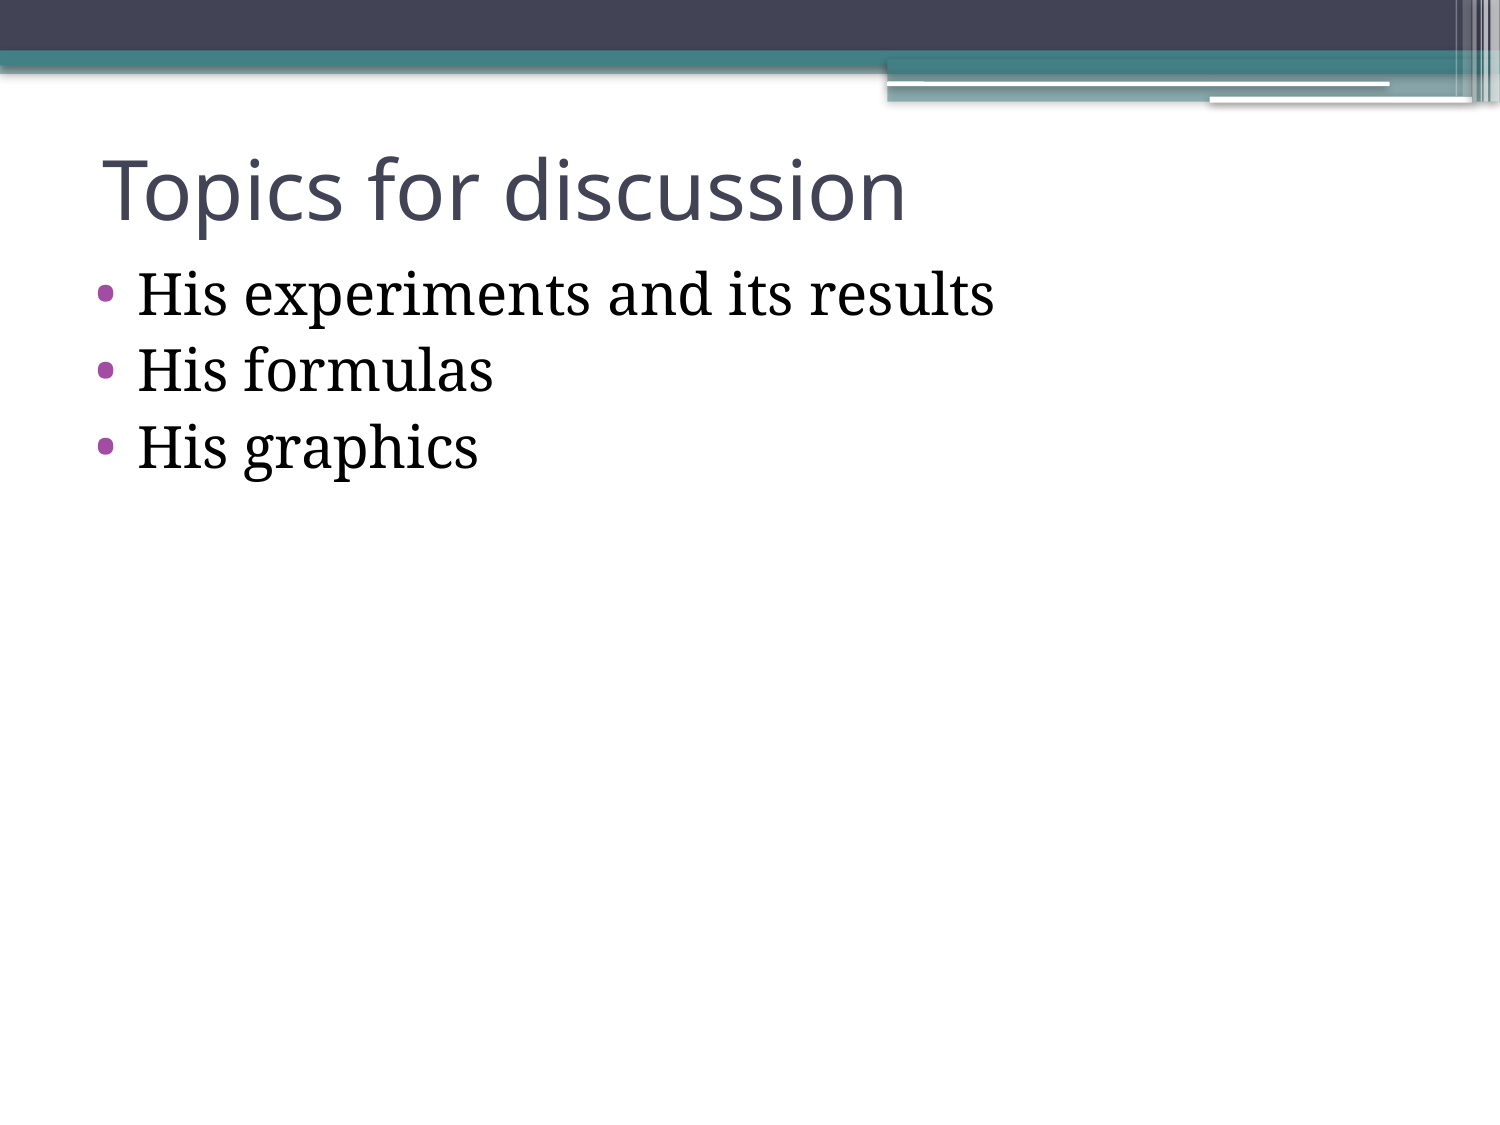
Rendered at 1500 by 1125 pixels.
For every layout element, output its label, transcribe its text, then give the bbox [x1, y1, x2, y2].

title Topics for discussion [87, 99, 1438, 275]
list His experiments and its results His formulas His graphics [62, 249, 1413, 1088]
